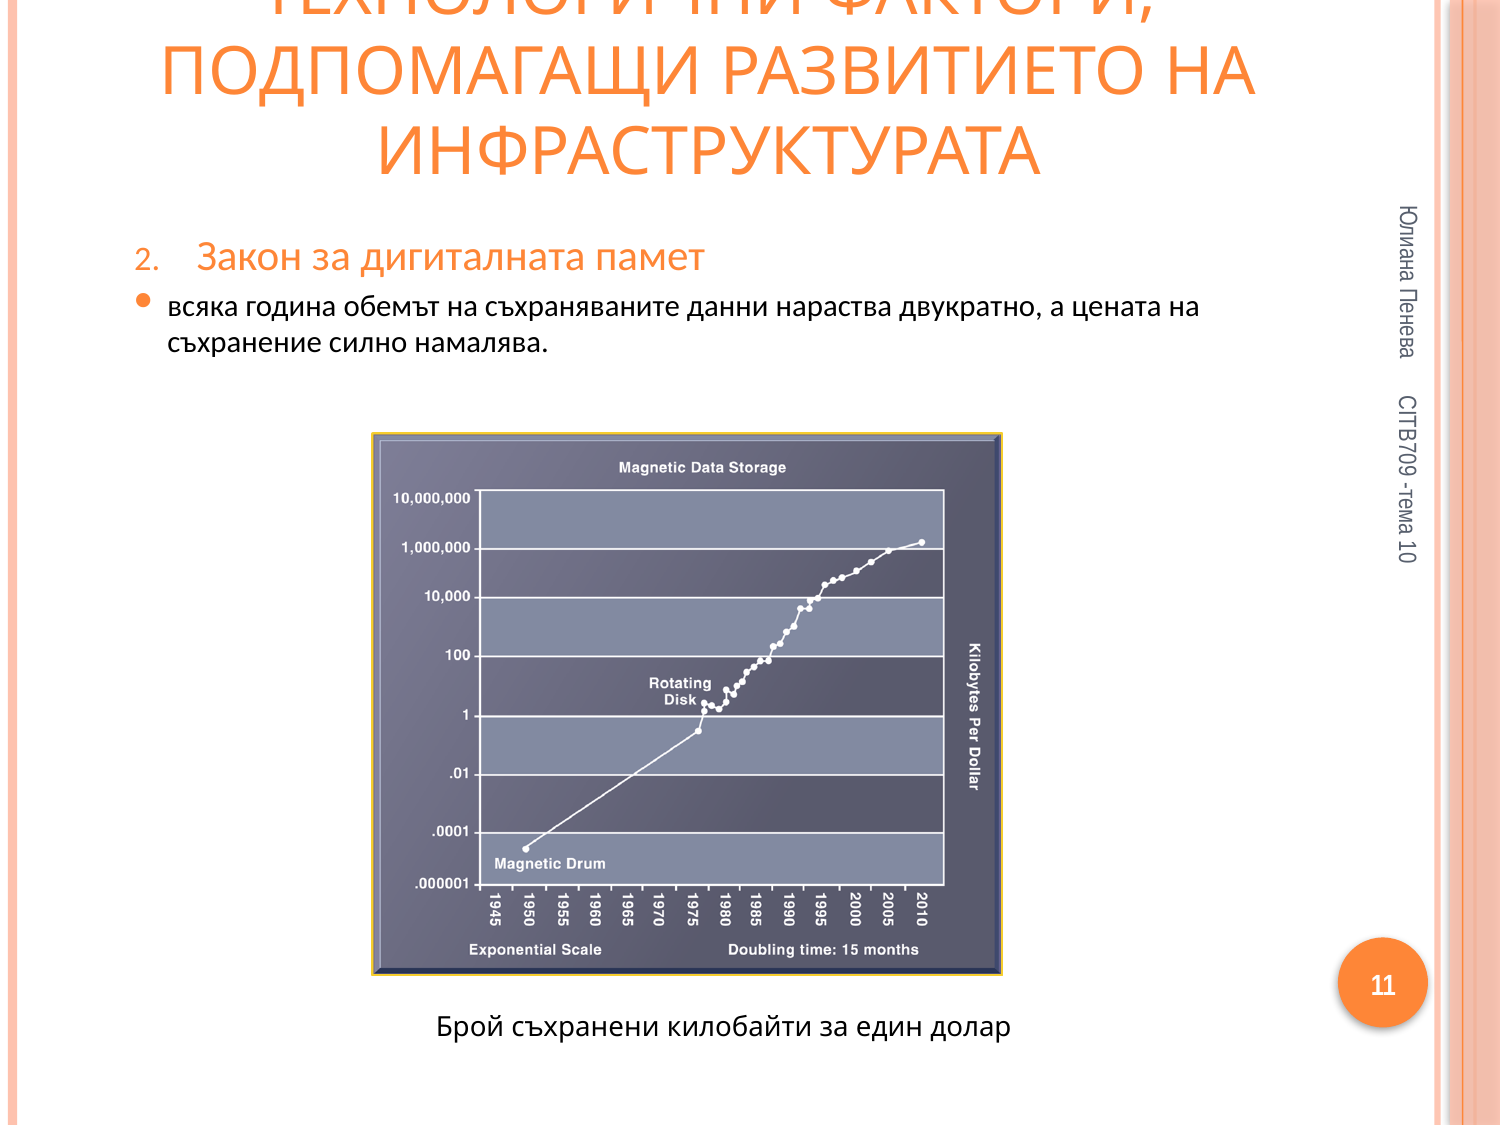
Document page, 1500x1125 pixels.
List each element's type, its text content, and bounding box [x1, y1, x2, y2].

slide_number 11 [1333, 940, 1434, 1027]
picture [371, 432, 1003, 977]
slide_number Юлиана Пенева [1378, 43, 1442, 374]
footer CITB709 -тема 10 [1379, 380, 1440, 906]
list Закон за дигиталната памет всяка година обемът на съхраняваните данни нараства двукратно, а цената на съхранение силно намалява. Брой съхранени килобайти за един долар [75, 219, 1329, 1059]
title Технологични фактори, подпомагащи развитието на инфраструктурата [29, 19, 1388, 195]
